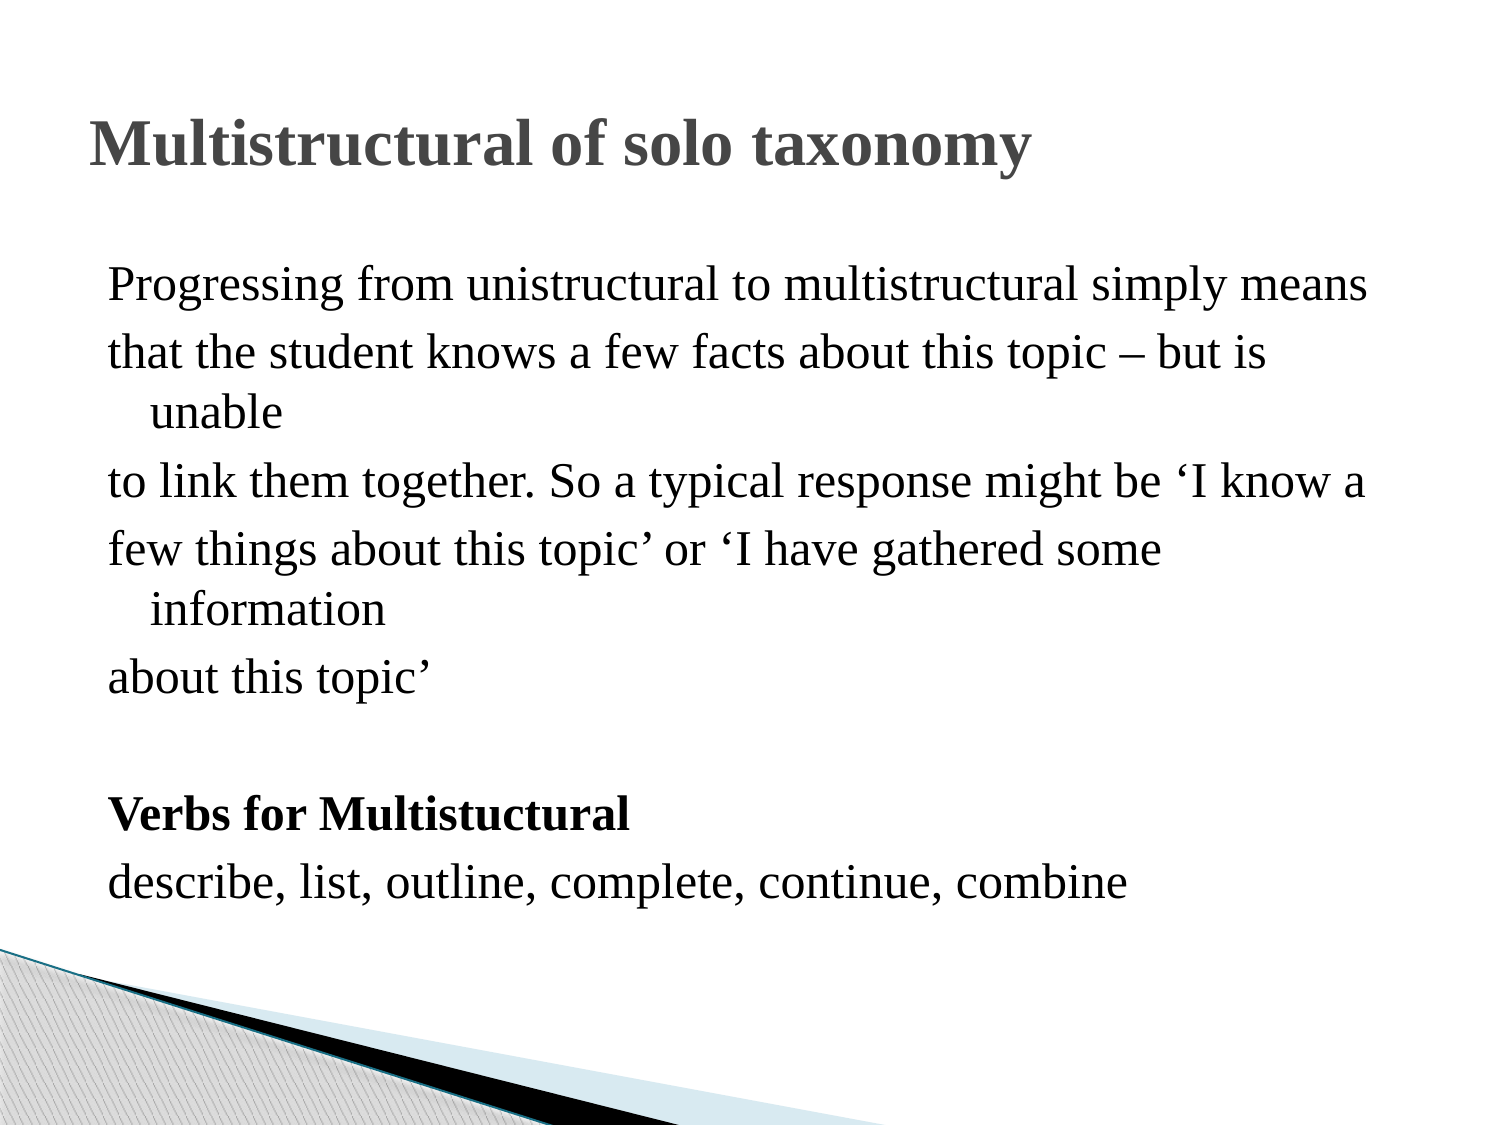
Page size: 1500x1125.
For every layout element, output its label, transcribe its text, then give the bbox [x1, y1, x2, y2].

title Multistructural of solo taxonomy [75, 45, 1425, 233]
list Progressing from unistructural to multistructural simply means that the student knows a few facts about this topic – but is unable to link them together. So a typical response might be ‘I know a few things about this topic’ or ‘I have gathered some information about this topic’ Verbs for Multistuctural describe, list, outline, complete, continue, combine [75, 243, 1425, 986]
